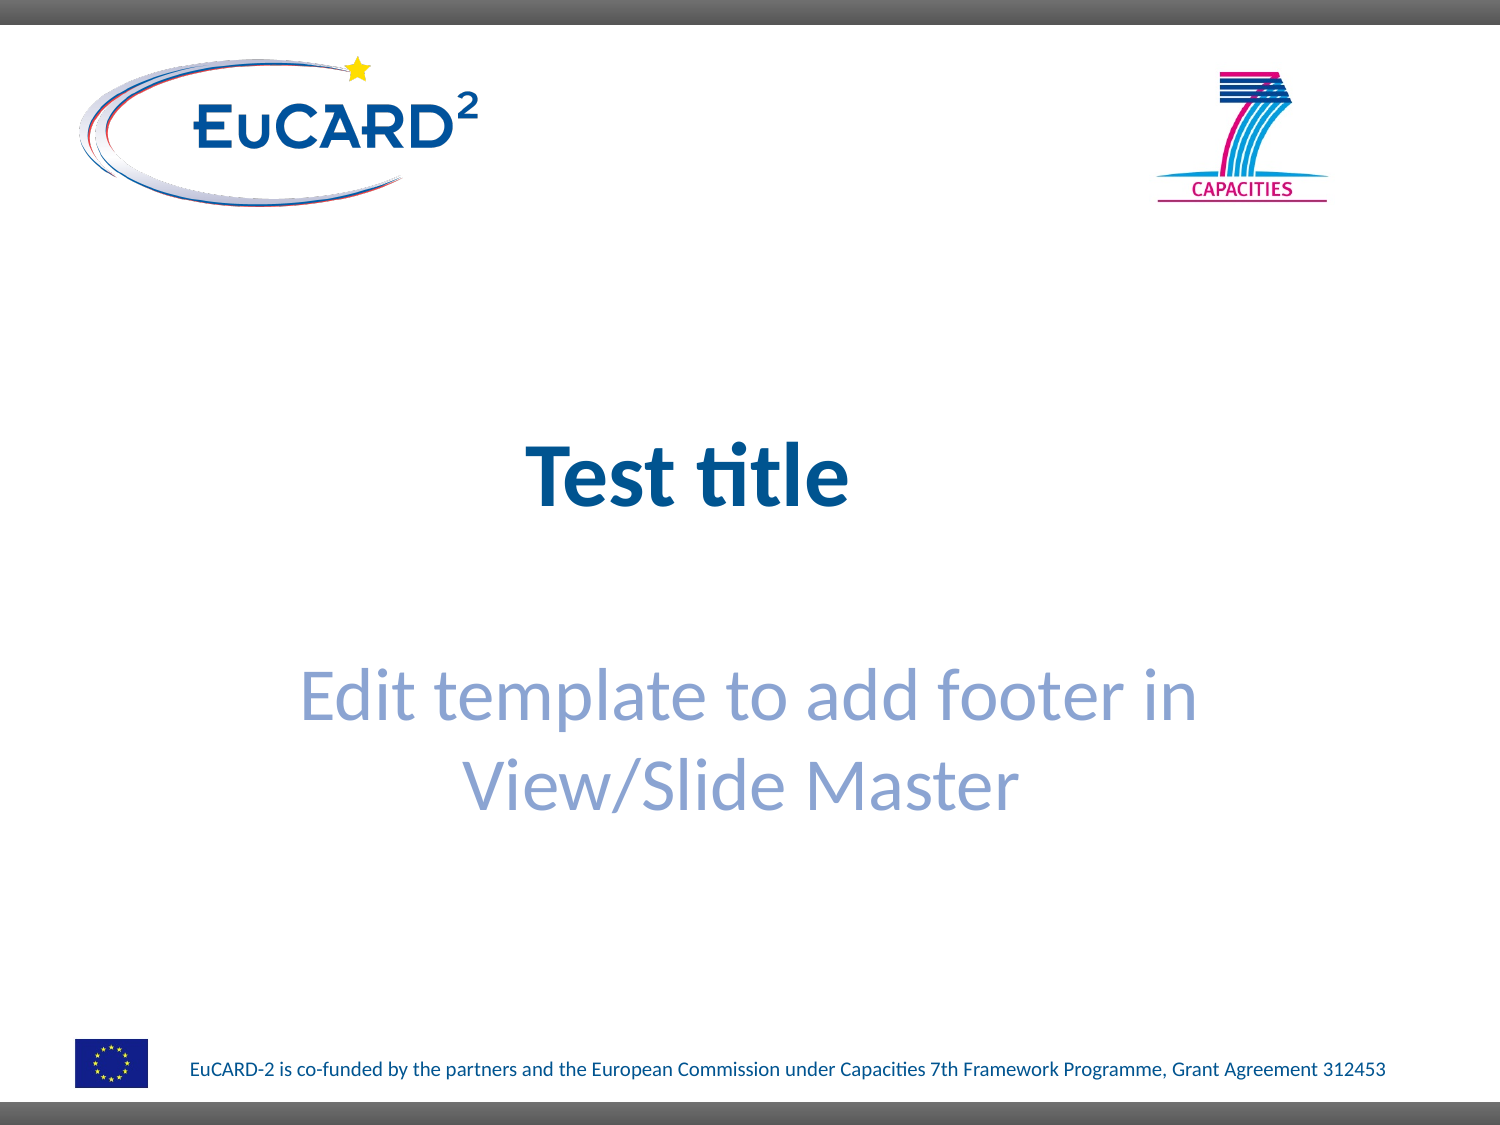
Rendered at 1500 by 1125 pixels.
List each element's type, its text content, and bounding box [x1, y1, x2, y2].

subtitle Edit template to add footer in View/Slide Master [225, 637, 1275, 925]
title Test title [112, 349, 1388, 591]
picture [73, 1037, 149, 1089]
picture [0, 0, 1500, 279]
footer [174, 1045, 1413, 1075]
picture [1149, 62, 1335, 213]
picture [0, 1102, 1500, 1125]
